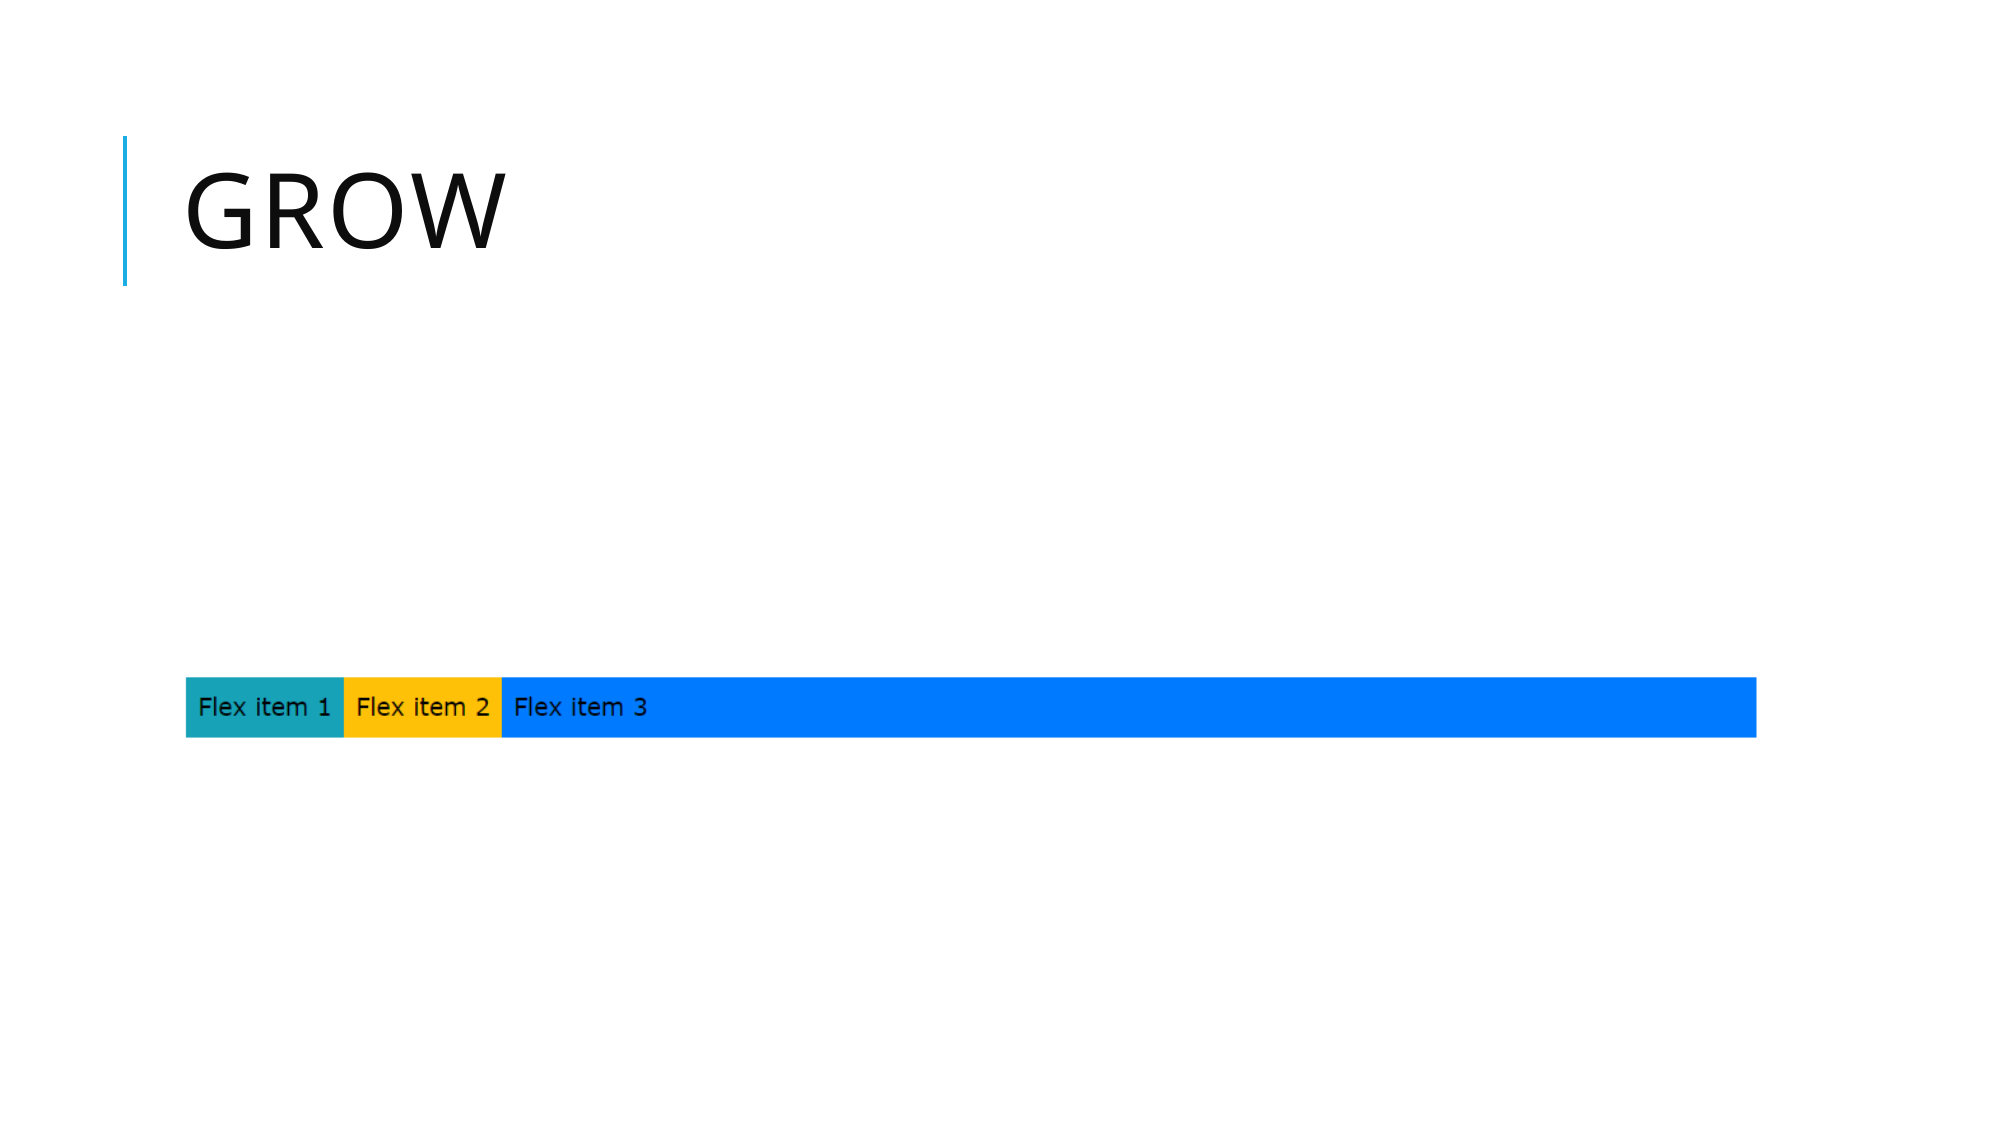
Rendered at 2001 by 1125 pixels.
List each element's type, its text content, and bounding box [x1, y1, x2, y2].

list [167, 661, 1763, 748]
title Grow [168, 96, 1763, 342]
